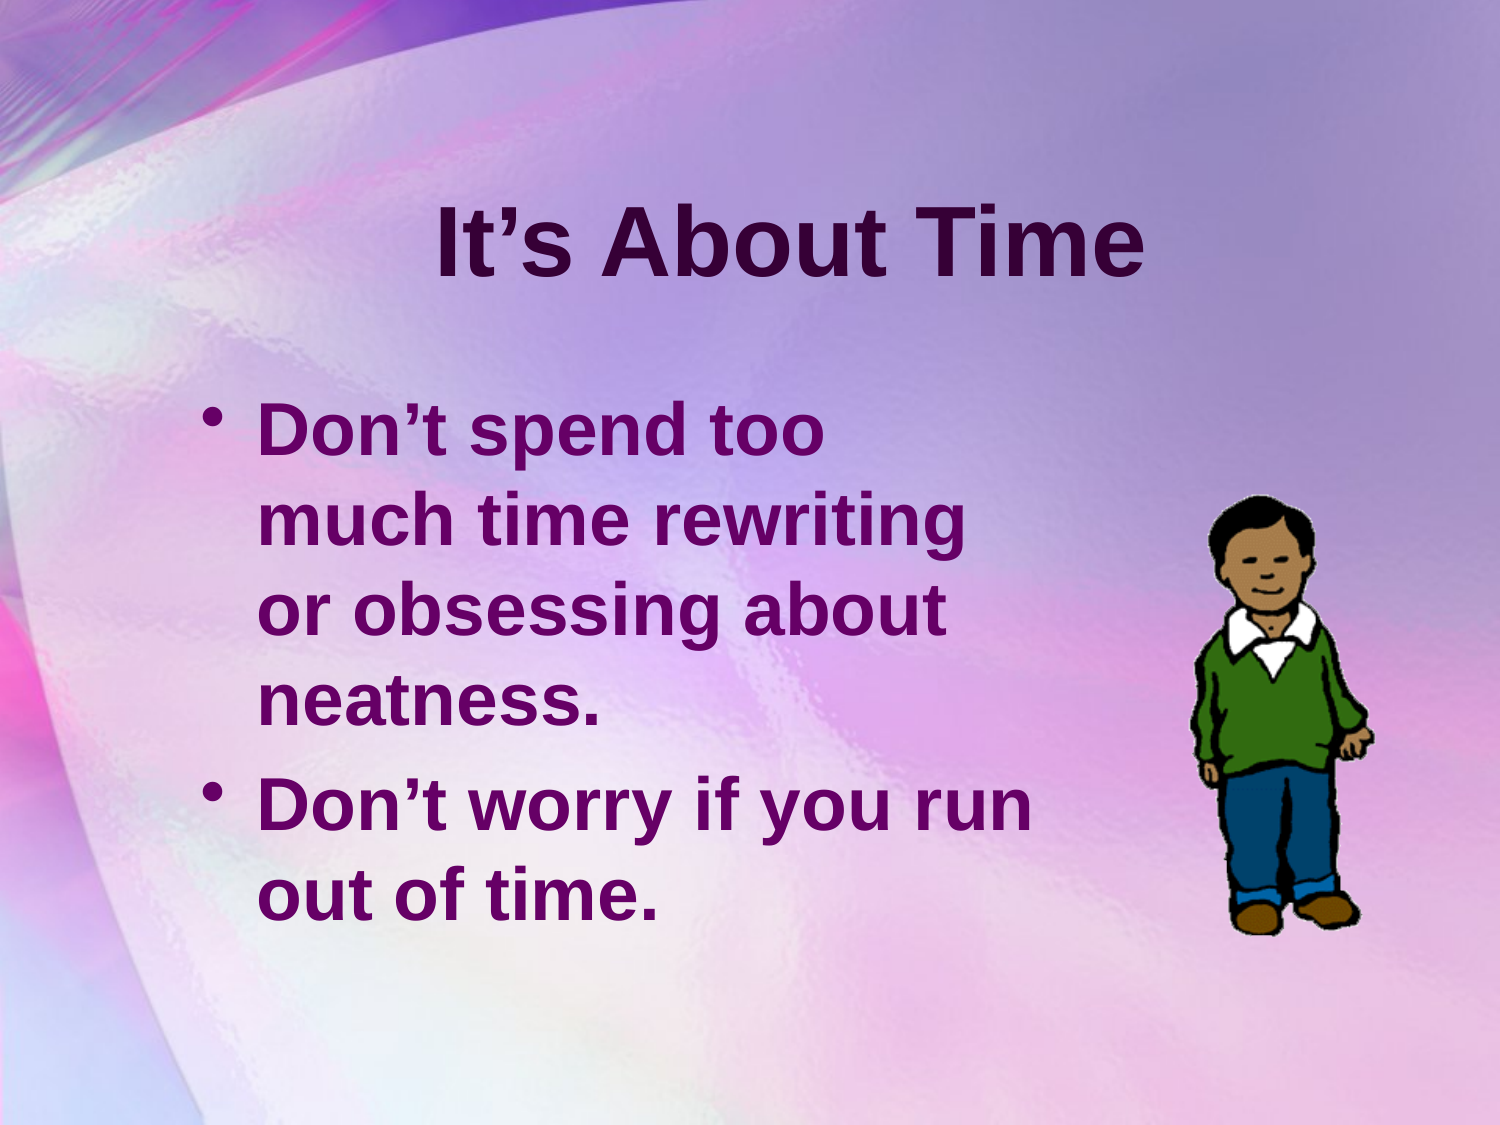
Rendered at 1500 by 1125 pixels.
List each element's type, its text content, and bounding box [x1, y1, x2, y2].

list Don’t spend too much time rewriting or obsessing about neatness. Don’t worry if you run out of time. [185, 372, 1063, 1015]
picture [0, 0, 1500, 1125]
title It’s About Time [185, 147, 1397, 327]
